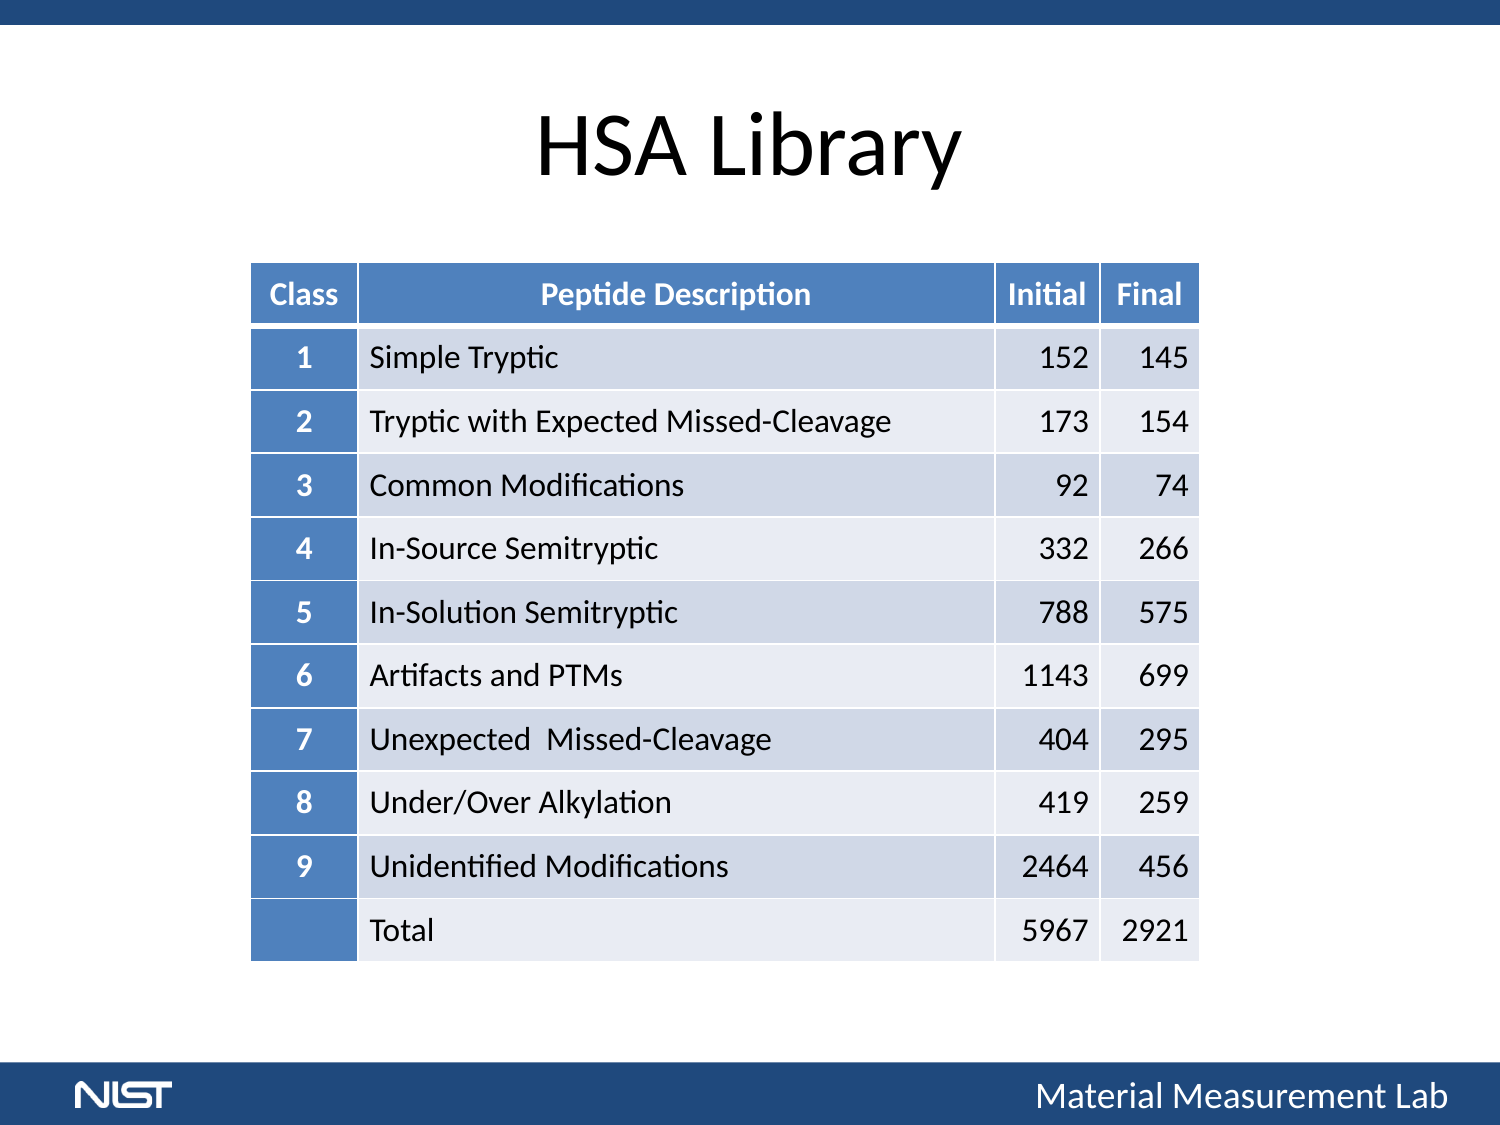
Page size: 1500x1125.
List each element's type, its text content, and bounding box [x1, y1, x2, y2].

title HSA Library [75, 45, 1425, 233]
table_cell 1 [251, 329, 357, 389]
table_cell 7 [251, 709, 357, 770]
table_cell 456 [1101, 836, 1199, 898]
table_cell 173 [996, 391, 1099, 452]
table_cell 2 [251, 391, 357, 452]
table_cell Artifacts and PTMs [359, 645, 994, 707]
table_cell 788 [996, 581, 1099, 643]
table_cell 152 [996, 329, 1099, 389]
table_header Initial [996, 263, 1099, 323]
table_cell 295 [1101, 709, 1199, 770]
picture [75, 1081, 172, 1108]
table_cell Total [359, 899, 994, 961]
table_cell 92 [996, 454, 1099, 516]
table_cell 575 [1101, 581, 1199, 643]
table_cell 8 [251, 772, 357, 834]
table_cell 259 [1101, 772, 1199, 834]
table_cell Tryptic with Expected Missed-Cleavage [359, 391, 994, 452]
table_cell 419 [996, 772, 1099, 834]
table_header Class [251, 263, 357, 323]
table_cell Common Modifications [359, 454, 994, 516]
table_cell Simple Tryptic [359, 329, 994, 389]
table_header Peptide Description [359, 263, 994, 323]
table_header Final [1101, 263, 1199, 323]
table_cell 266 [1101, 518, 1199, 580]
table_cell 6 [251, 645, 357, 707]
table_cell [251, 899, 357, 961]
table_cell 9 [251, 836, 357, 898]
table_cell 699 [1101, 645, 1199, 707]
table_cell Under/Over Alkylation [359, 772, 994, 834]
table_cell 1143 [996, 645, 1099, 707]
table_cell 332 [996, 518, 1099, 580]
table_cell 4 [251, 518, 357, 580]
table_cell Unexpected Missed-Cleavage [359, 709, 994, 770]
table_cell In-Source Semitryptic [359, 518, 994, 580]
table_cell 74 [1101, 454, 1199, 516]
table_cell 5 [251, 581, 357, 643]
table_cell 3 [251, 454, 357, 516]
table_cell In-Solution Semitryptic [359, 581, 994, 643]
table_cell Unidentified Modifications [359, 836, 994, 898]
table_cell 154 [1101, 391, 1199, 452]
table_cell 5967 [996, 899, 1099, 961]
table_cell 2921 [1101, 899, 1199, 961]
table_cell 404 [996, 709, 1099, 770]
table_cell 2464 [996, 836, 1099, 898]
table_cell 145 [1101, 329, 1199, 389]
